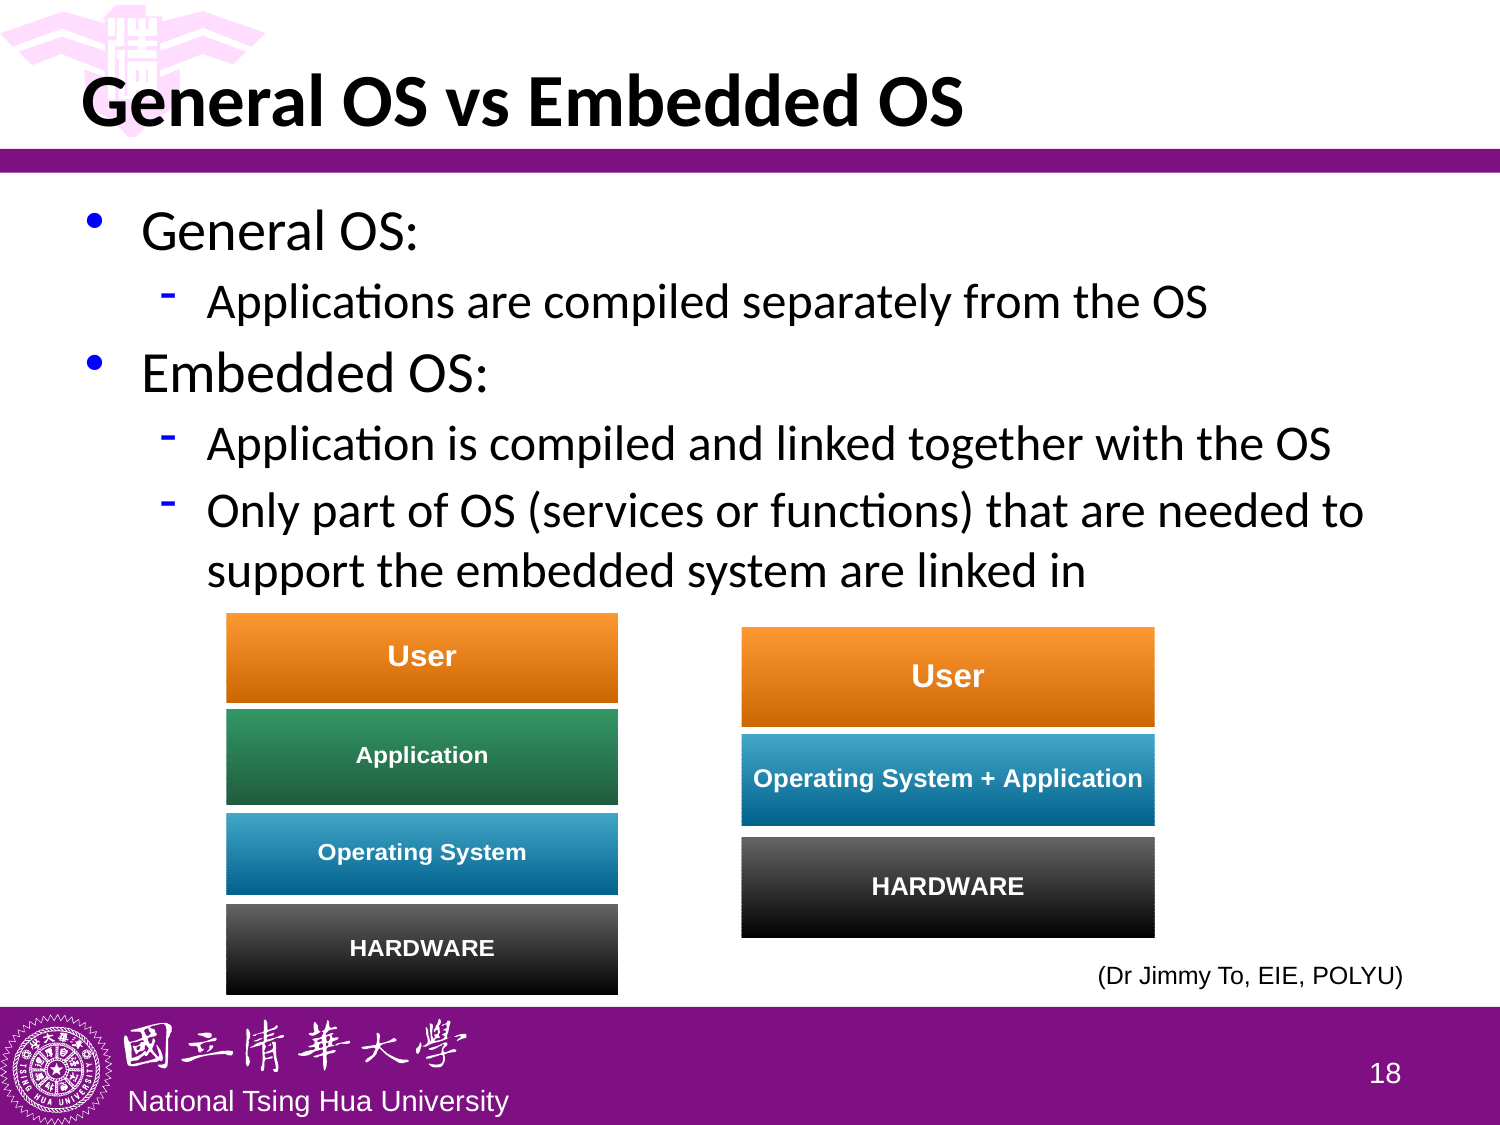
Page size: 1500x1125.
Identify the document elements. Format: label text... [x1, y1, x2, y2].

list General OS: Applications are compiled separately from the OS Embedded OS: Application is compiled and linked together with the OS Only part of OS (services or functions) that are needed to support the embedded system are linked in [69, 184, 1412, 1000]
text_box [739, 625, 1157, 941]
slide_number 17 [1104, 1021, 1417, 1097]
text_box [224, 611, 621, 997]
text_box (Dr Jimmy To, EIE, POLYU) [1082, 952, 1447, 997]
title General OS vs Embedded OS [66, 37, 1413, 149]
